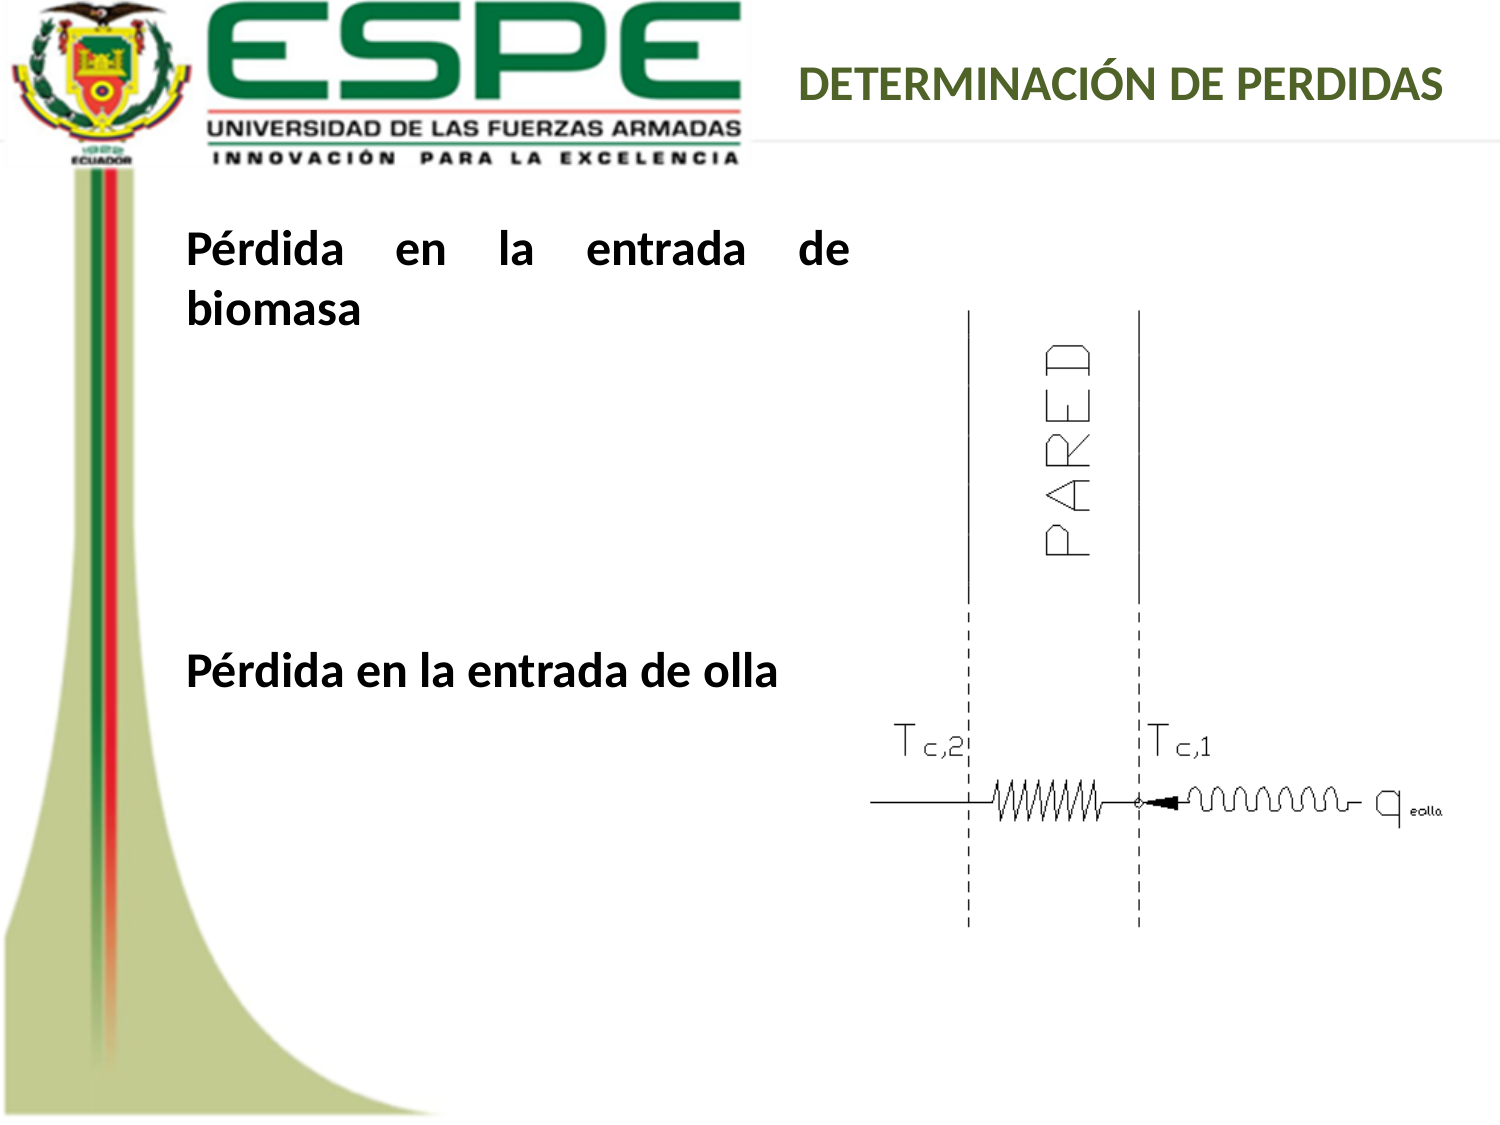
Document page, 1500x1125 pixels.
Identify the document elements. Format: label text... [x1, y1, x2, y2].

picture [0, 0, 1500, 1125]
text_box DETERMINACIÓN DE PERDIDAS [728, 42, 1500, 194]
